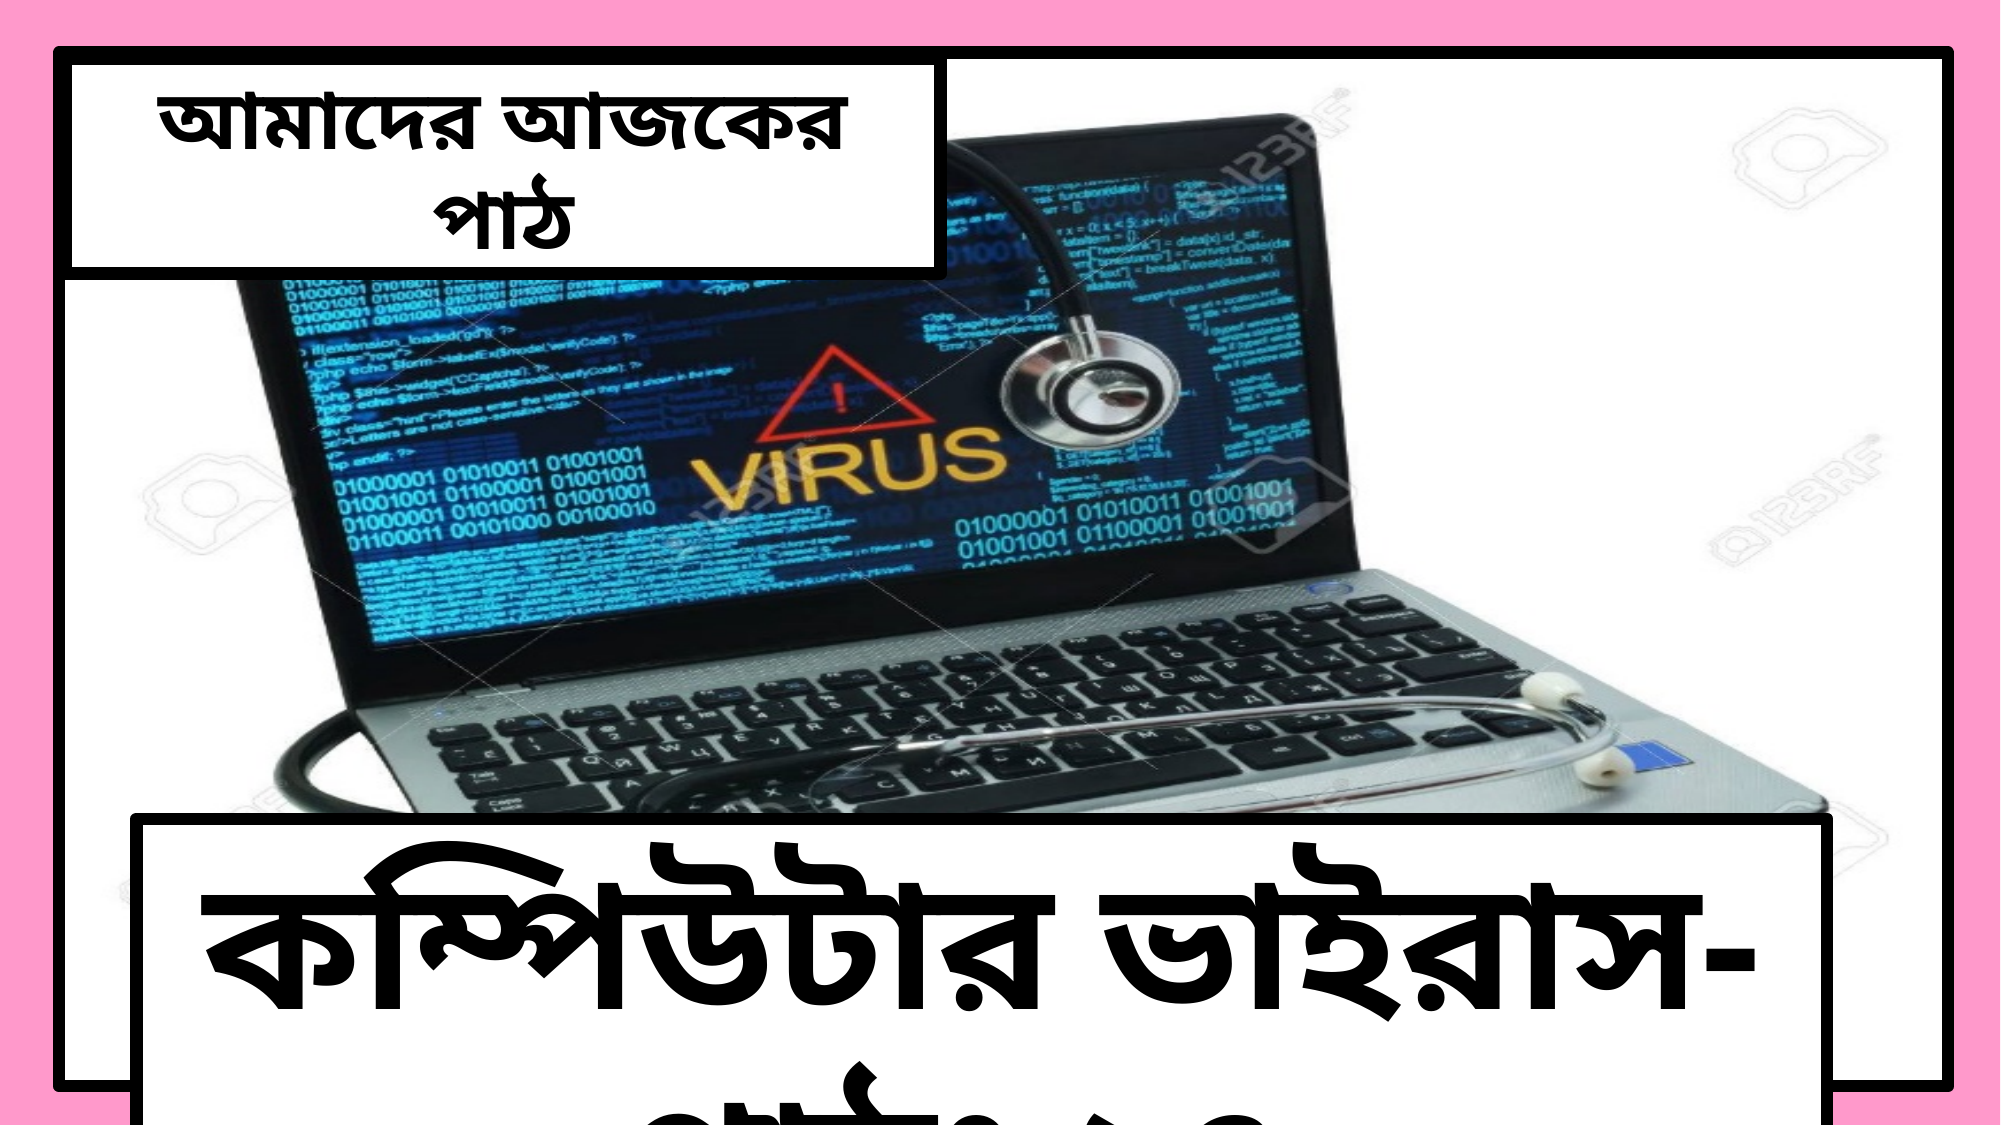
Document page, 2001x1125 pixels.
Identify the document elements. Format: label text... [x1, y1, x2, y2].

text_box কম্পিউটার ভাইরাস-পাঠঃ ১৭ [136, 1080, 1828, 1125]
picture [65, 58, 1942, 1080]
picture [0, 0, 2001, 1125]
